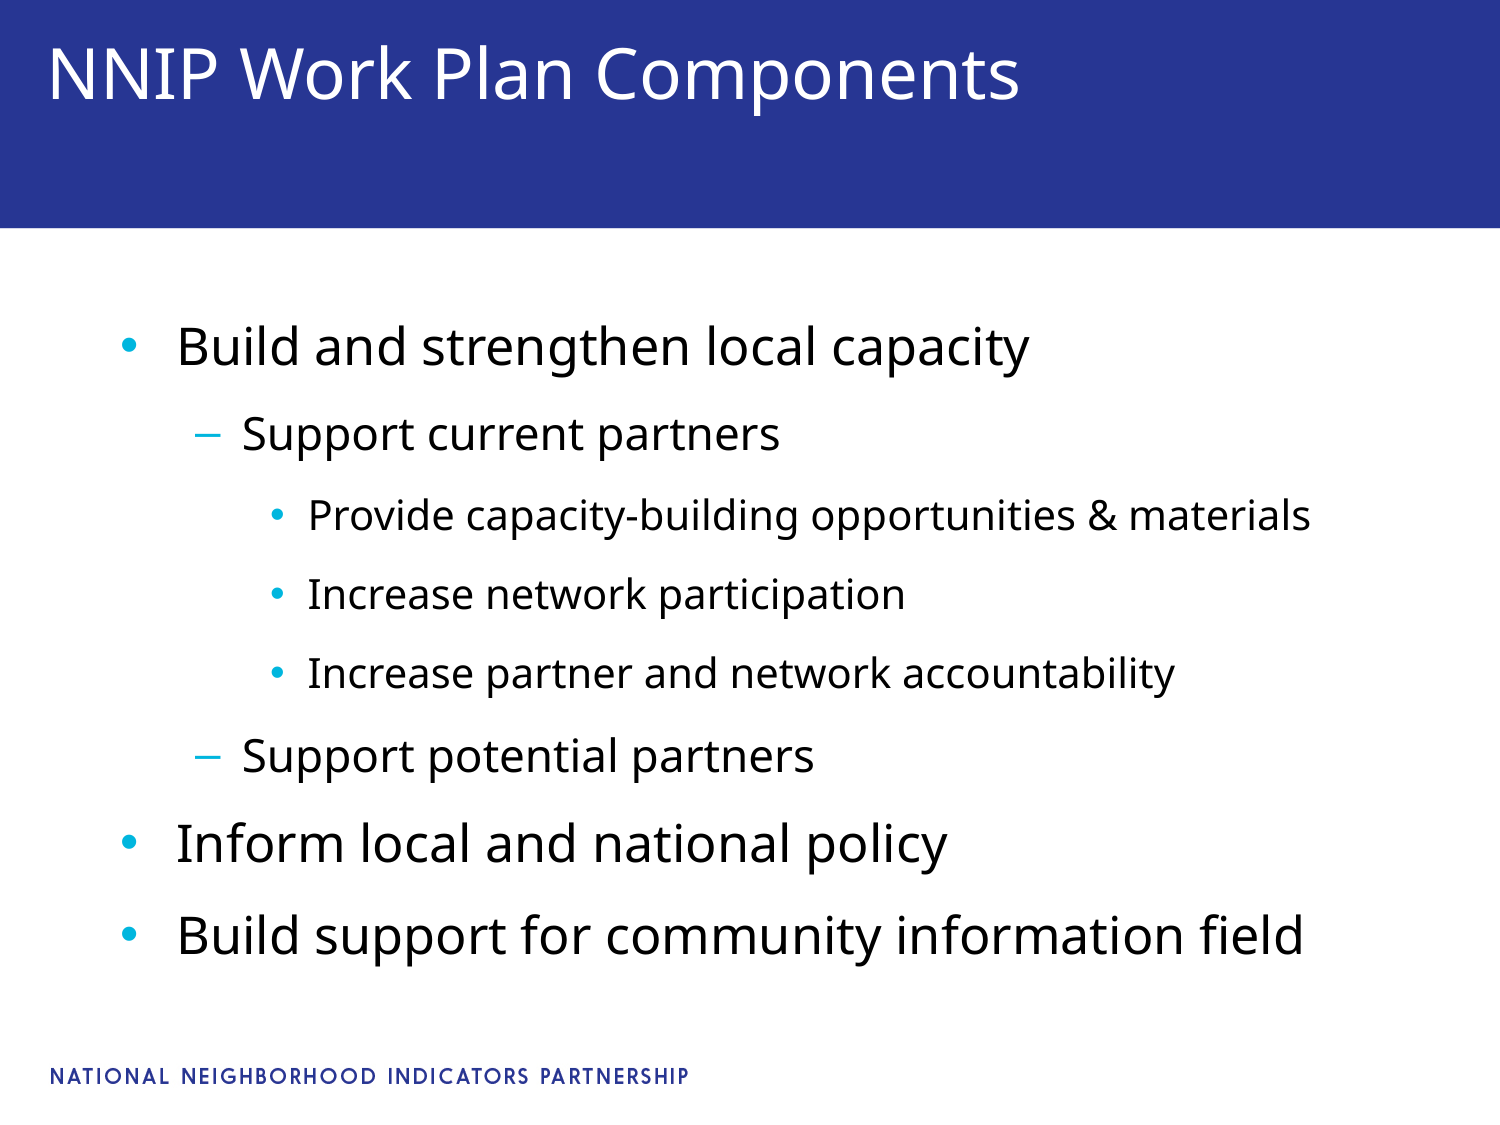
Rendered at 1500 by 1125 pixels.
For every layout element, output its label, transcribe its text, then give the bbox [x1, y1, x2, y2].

picture [0, 0, 1500, 1125]
title NNIP Work Plan Components [31, 21, 1471, 198]
list Build and strengthen local capacity Support current partners Provide capacity-building opportunities & materials Increase network participation Increase partner and network accountability Support potential partners Inform local and national policy Build support for community information field [105, 305, 1428, 996]
